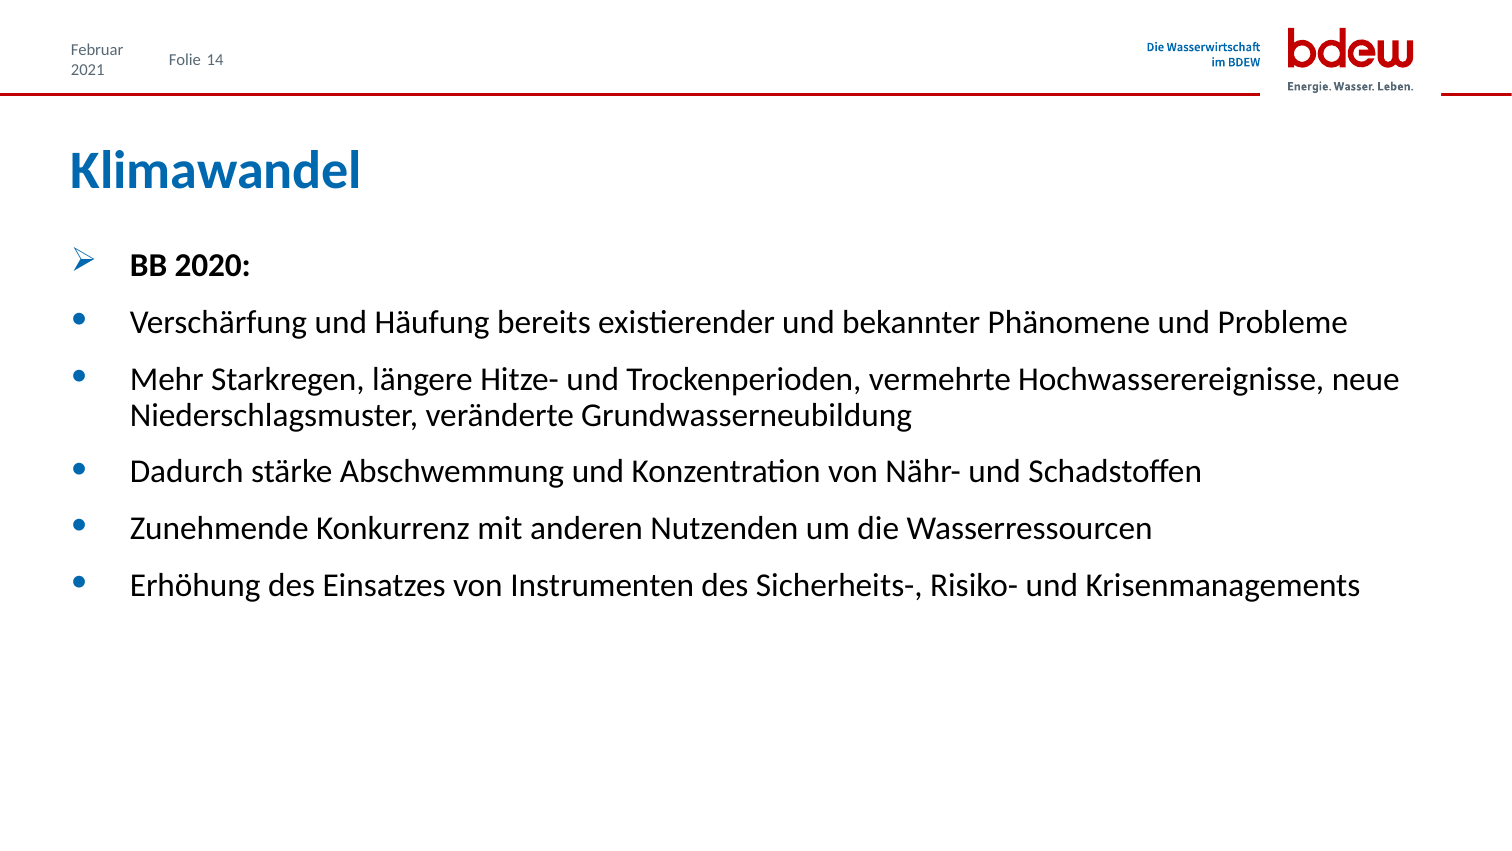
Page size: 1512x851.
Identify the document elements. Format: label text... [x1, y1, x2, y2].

slide_number Februar 2021 [70, 47, 154, 71]
list BB 2020: Verschärfung und Häufung bereits existierender und bekannter Phänomene und Probleme Mehr Starkregen, längere Hitze- und Trockenperioden, vermehrte Hochwasserereignisse, neue Niederschlagsmuster, veränderte Grundwasserneubildung Dadurch stärke Abschwemmung und Konzentration von Nähr- und Schadstoffen Zunehmende Konkurrenz mit anderen Nutzenden um die Wasserressourcen Erhöhung des Einsatzes von Instrumenten des Sicherheits-, Risiko- und Krisenmanagements [70, 248, 1441, 816]
title Klimawandel [70, 141, 1441, 248]
slide_number 14 [200, 47, 237, 71]
